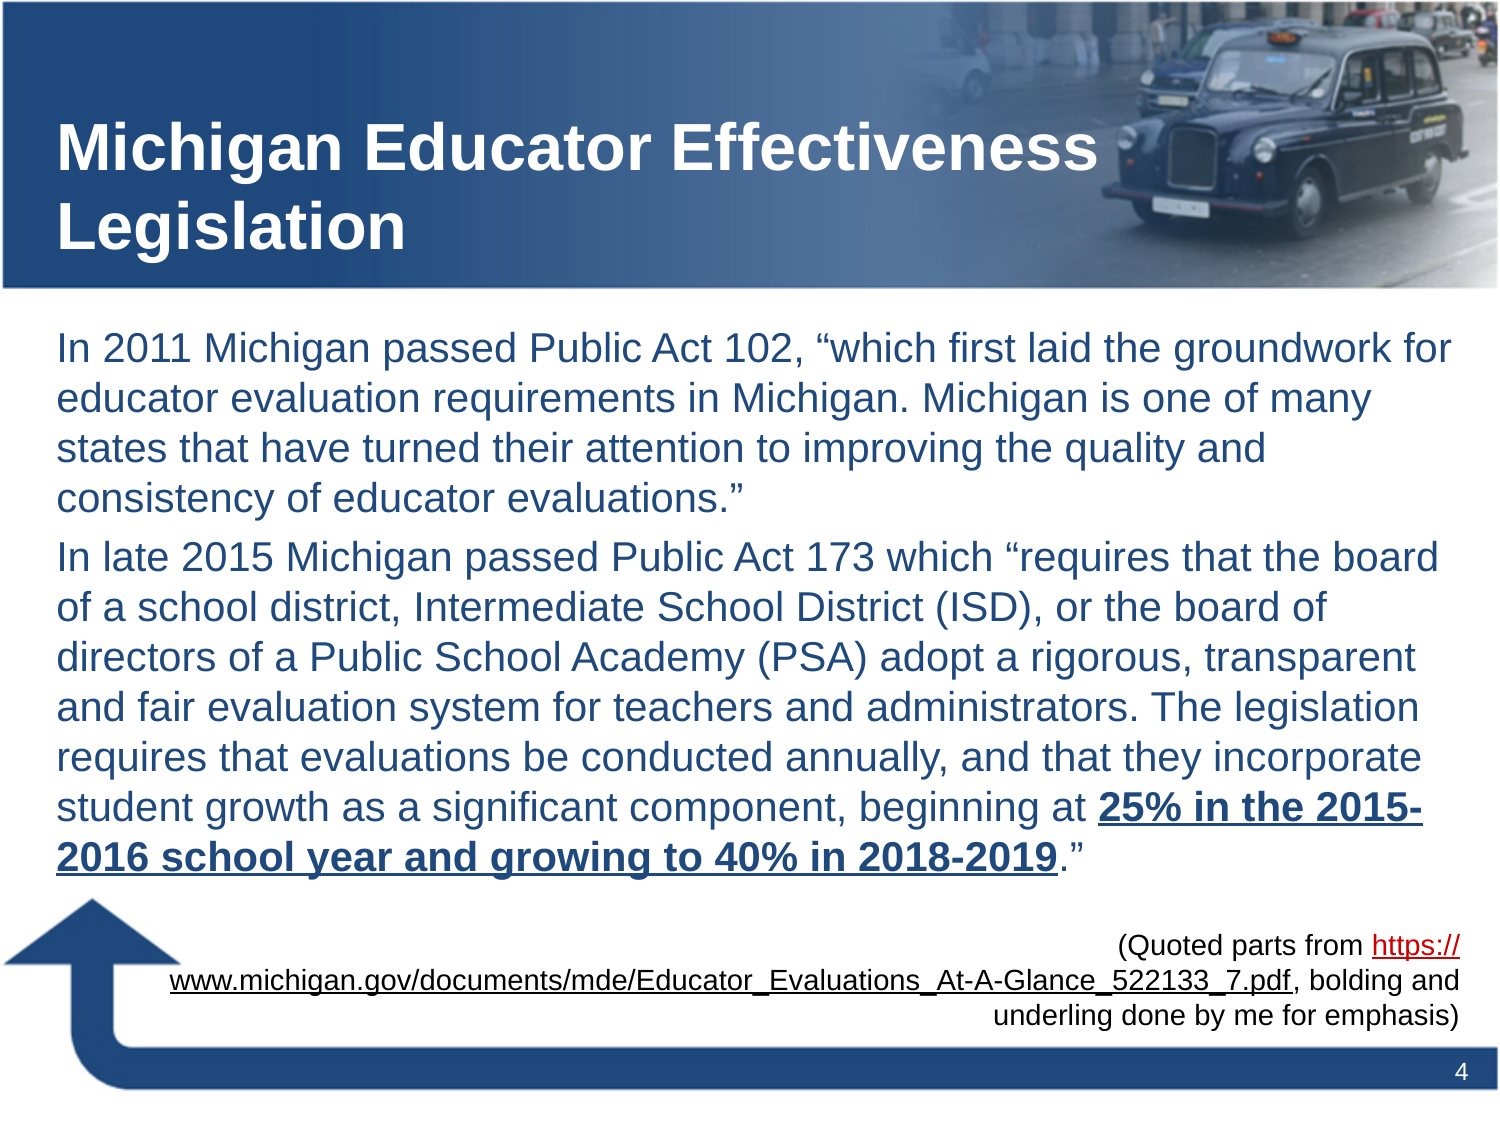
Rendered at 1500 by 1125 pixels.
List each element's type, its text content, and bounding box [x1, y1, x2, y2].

list In 2011 Michigan passed Public Act 102, “which first laid the groundwork for educator evaluation requirements in Michigan. Michigan is one of many states that have turned their attention to improving the quality and consistency of educator evaluations.” In late 2015 Michigan passed Public Act 173 which “requires that the board of a school district, Intermediate School District (ISD), or the board of directors of a Public School Academy (PSA) adopt a rigorous, transparent and fair evaluation system for teachers and administrators. The legislation requires that evaluations be conducted annually, and that they incorporate student growth as a significant component, beginning at 25% in the 2015-2016 school year and growing to 40% in 2018-2019.” (Quoted parts from https://www.michigan.gov/documents/mde/Educator_Evaluations_At-A-Glance_522133_7.pdf, bolding and underling done by me for emphasis) [56, 320, 1461, 1010]
title Michigan Educator Effectiveness Legislation [56, 55, 1500, 231]
slide_number 4 [1391, 1040, 1484, 1100]
picture [0, 0, 1500, 1125]
